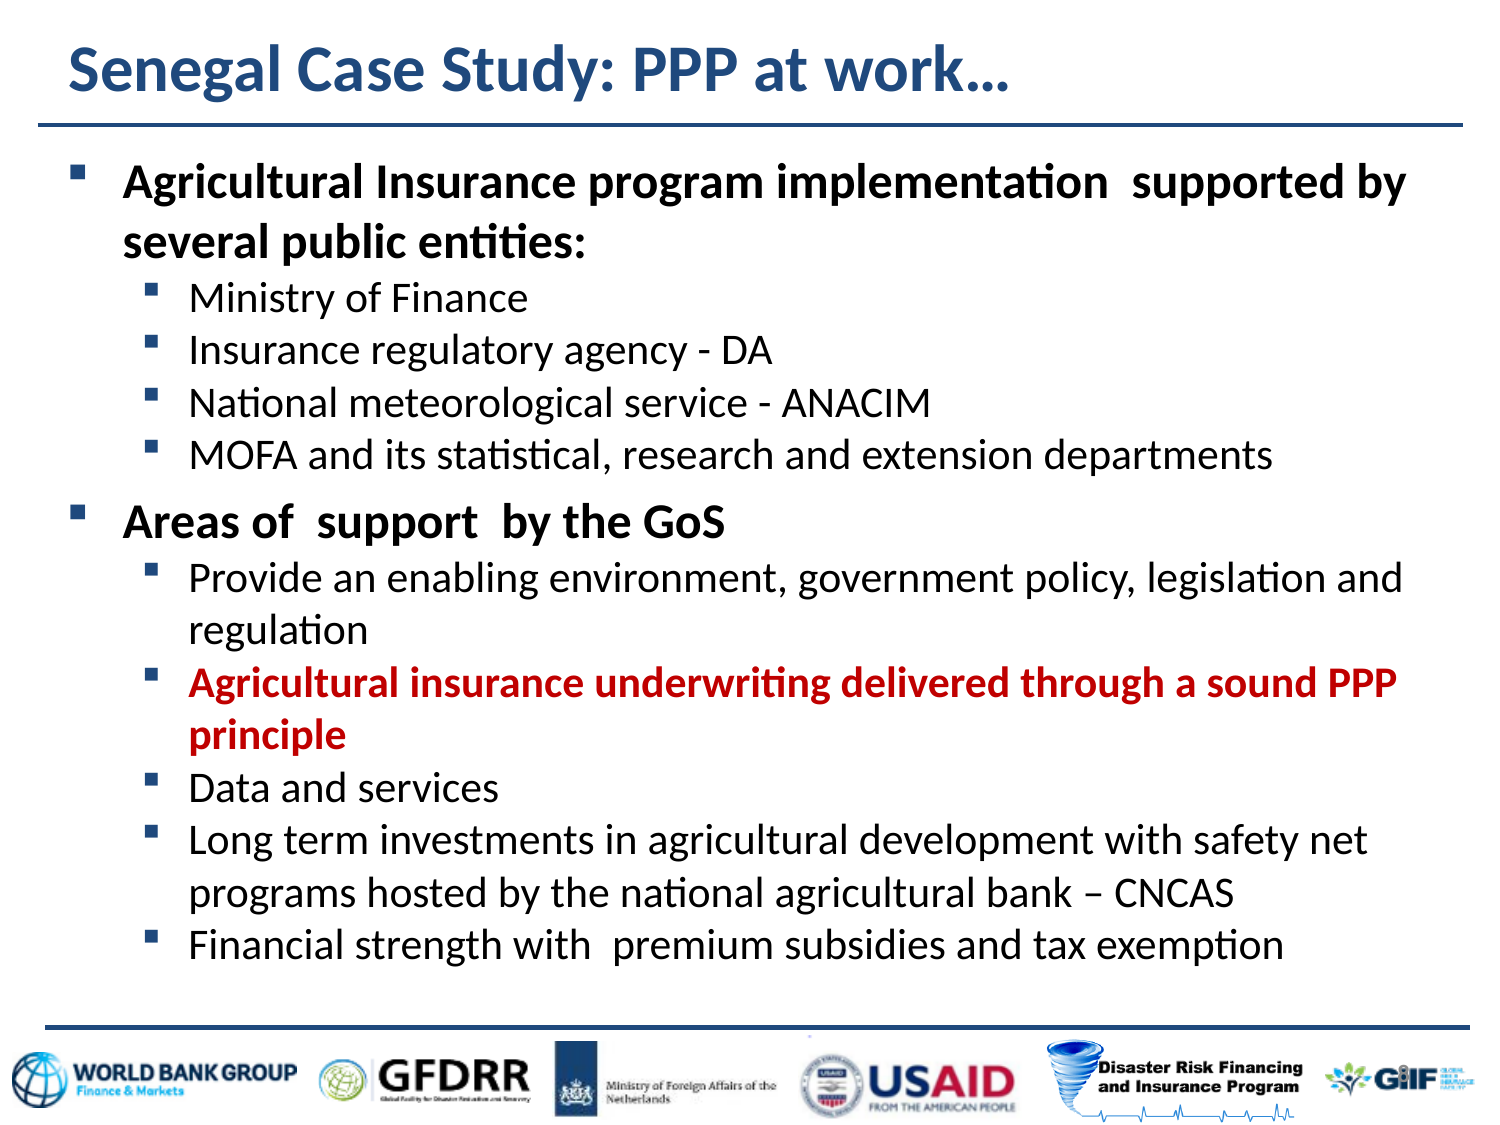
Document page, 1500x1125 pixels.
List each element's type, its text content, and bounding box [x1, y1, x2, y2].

picture [1425, 1062, 1475, 1099]
list Agricultural Insurance program implementation supported by several public entities: Ministry of Finance Insurance regulatory agency - DA National meteorological service - ANACIM MOFA and its statistical, research and extension departments Areas of support by the GoS Provide an enabling environment, government policy, legislation and regulation Agricultural insurance underwriting delivered through a sound PPP principle Data and services Long term investments in agricultural development with safety net programs hosted by the national agricultural bank – CNCAS Financial strength with premium subsidies and tax exemption [51, 141, 1447, 1012]
slide_number 8 [1350, 1042, 1425, 1103]
picture [552, 1041, 778, 1120]
picture [318, 1058, 531, 1103]
picture [12, 1052, 297, 1108]
picture [798, 1035, 1023, 1125]
title Senegal Case Study: PPP at work… [53, 2, 1453, 128]
picture [1325, 1062, 1350, 1099]
picture [1044, 1037, 1304, 1123]
